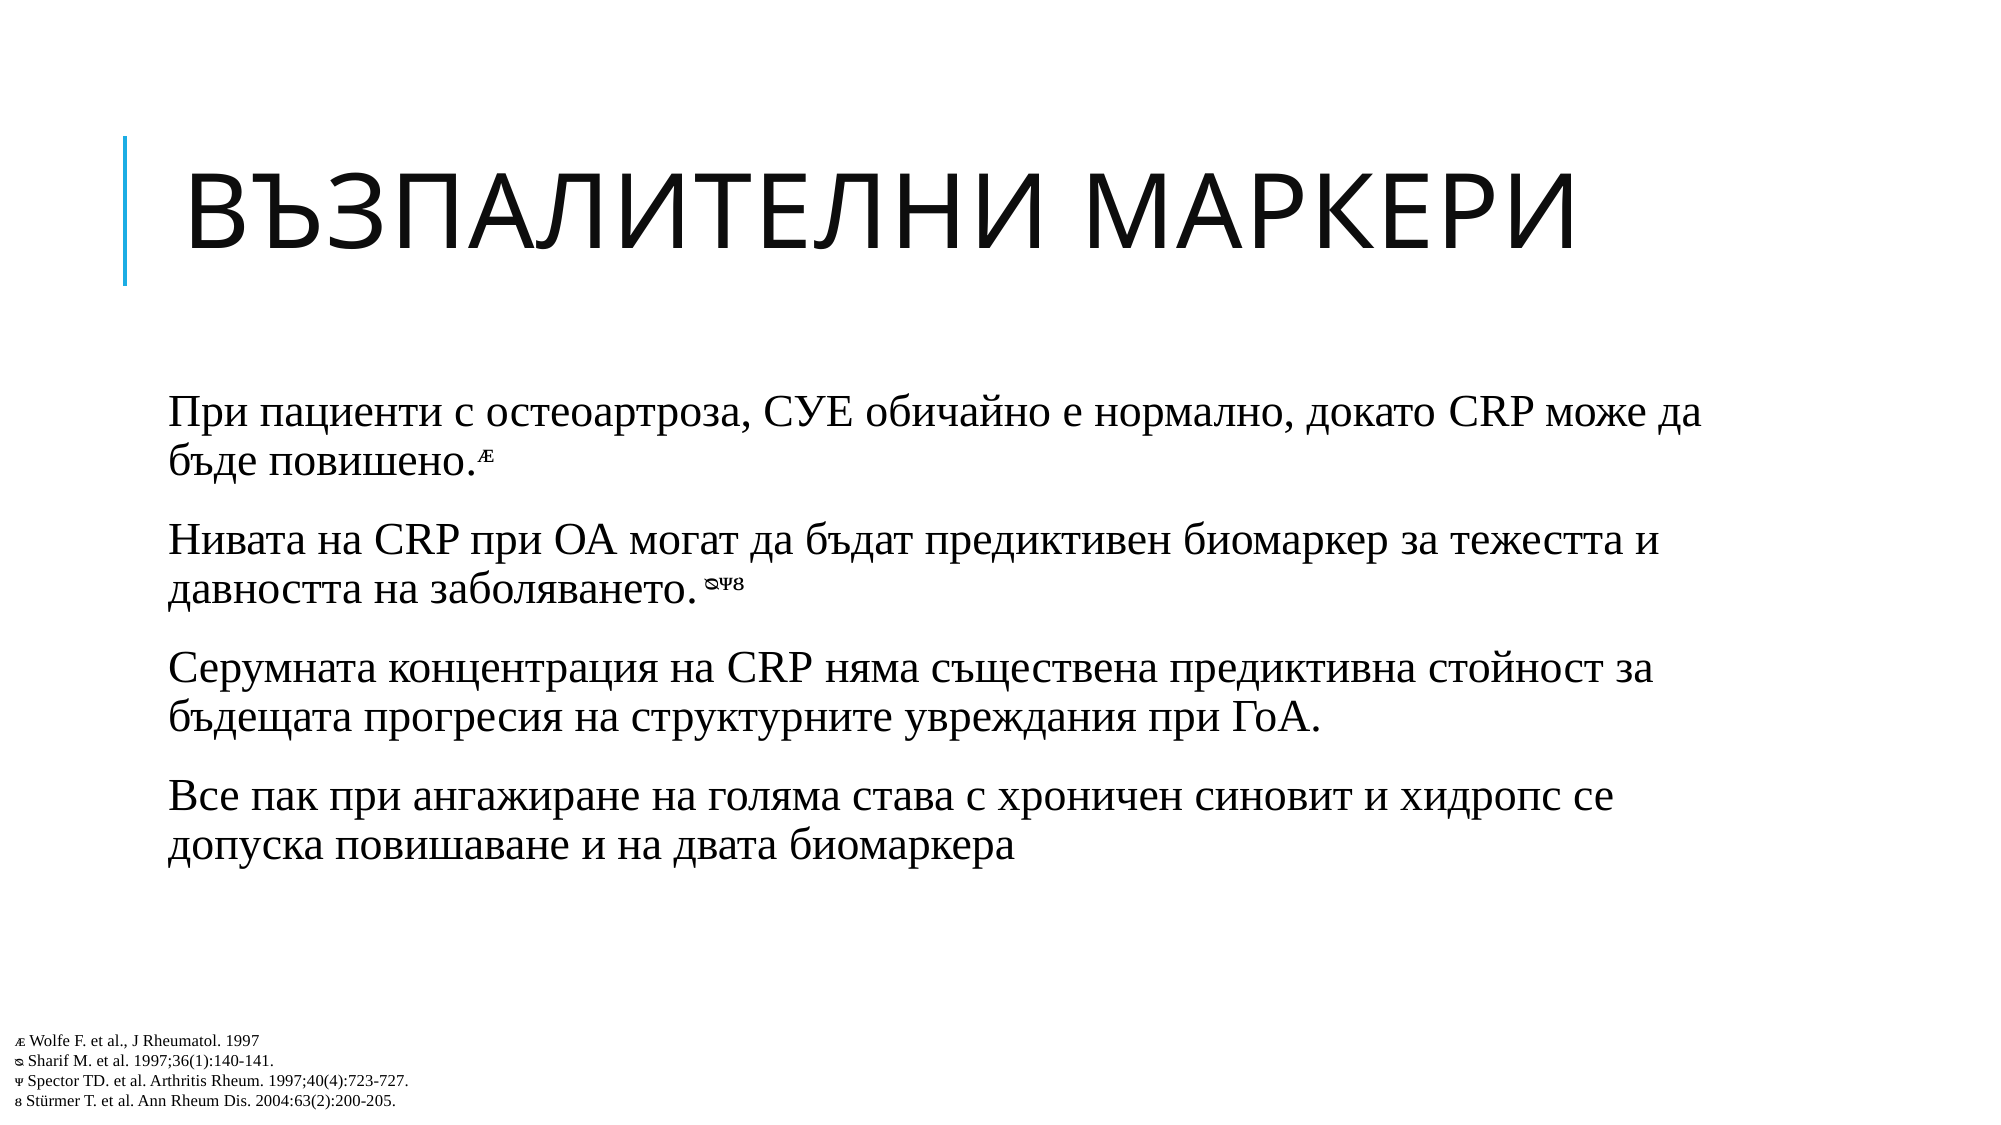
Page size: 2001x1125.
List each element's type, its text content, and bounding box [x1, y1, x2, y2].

list При пациенти с остеоартроза, СУЕ обичайно е нормално, докато CRP може да бъде повишено.ᴁ Нивата на CRP при ОА могат да бъдат предиктивен биомаркер за тежестта и давността на заболяването. ᴓᴪᴕ Серумната концентрация на CRP няма съществена предиктивна стойност за бъдещата прогресия на структурните увреждания при ГоА. Все пак при ангажиране на голяма става с хроничен синовит и хидропс се допуска повишаване и на двата биомаркера [145, 379, 1729, 986]
title Възпалителни маркери [168, 96, 1763, 342]
text_box ᴁ Wolfe F. et al., J Rheumatol. 1997 ᴓ Sharif M. et al. 1997;36(1):140-141. ᴪ Spector TD. et al. Arthritis Rheum. 1997;40(4):723-727. ᴕ Stürmer T. et al. Ann Rheum Dis. 2004:63(2):200-205. [0, 1022, 1018, 1118]
